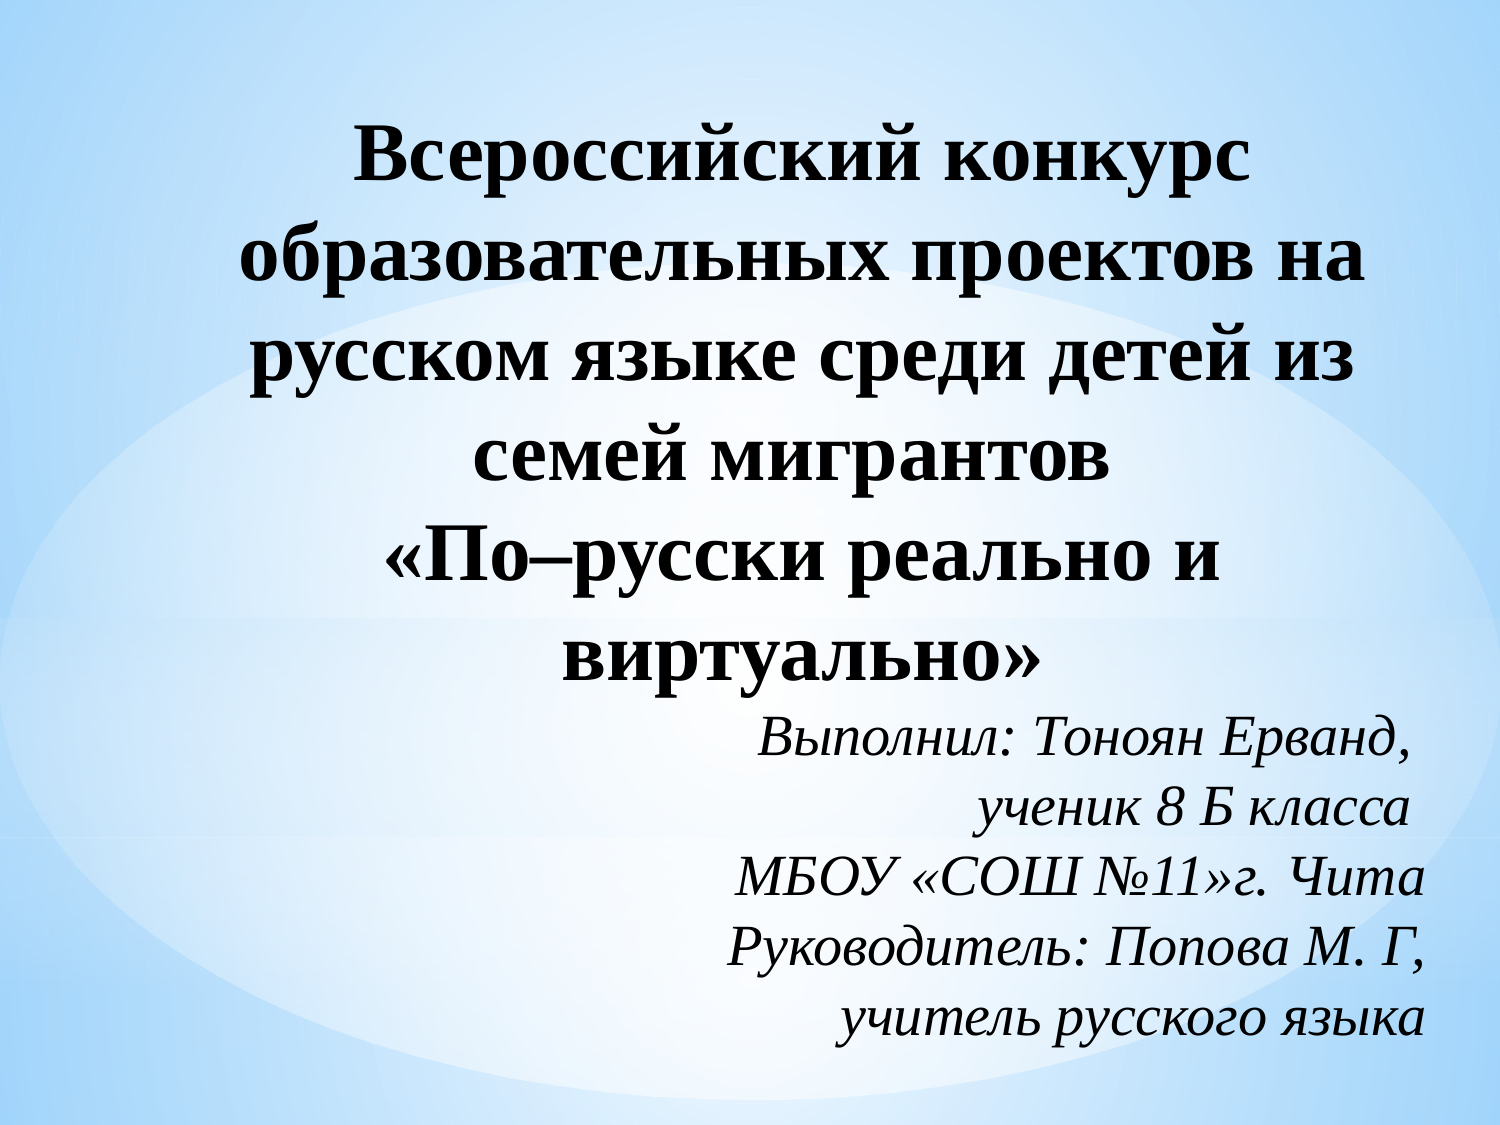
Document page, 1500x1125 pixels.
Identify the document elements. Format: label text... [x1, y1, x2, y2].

text_box Всероссийский конкурс образовательных проектов на русском языке среди детей из семей мигрантов «По–русски реально и виртуально» Выполнил: Тоноян Ерванд, ученик 8 Б класса МБОУ «СОШ №11»г. Чита Руководитель: Попова М. Г, учитель русского языка [163, 90, 1442, 1055]
